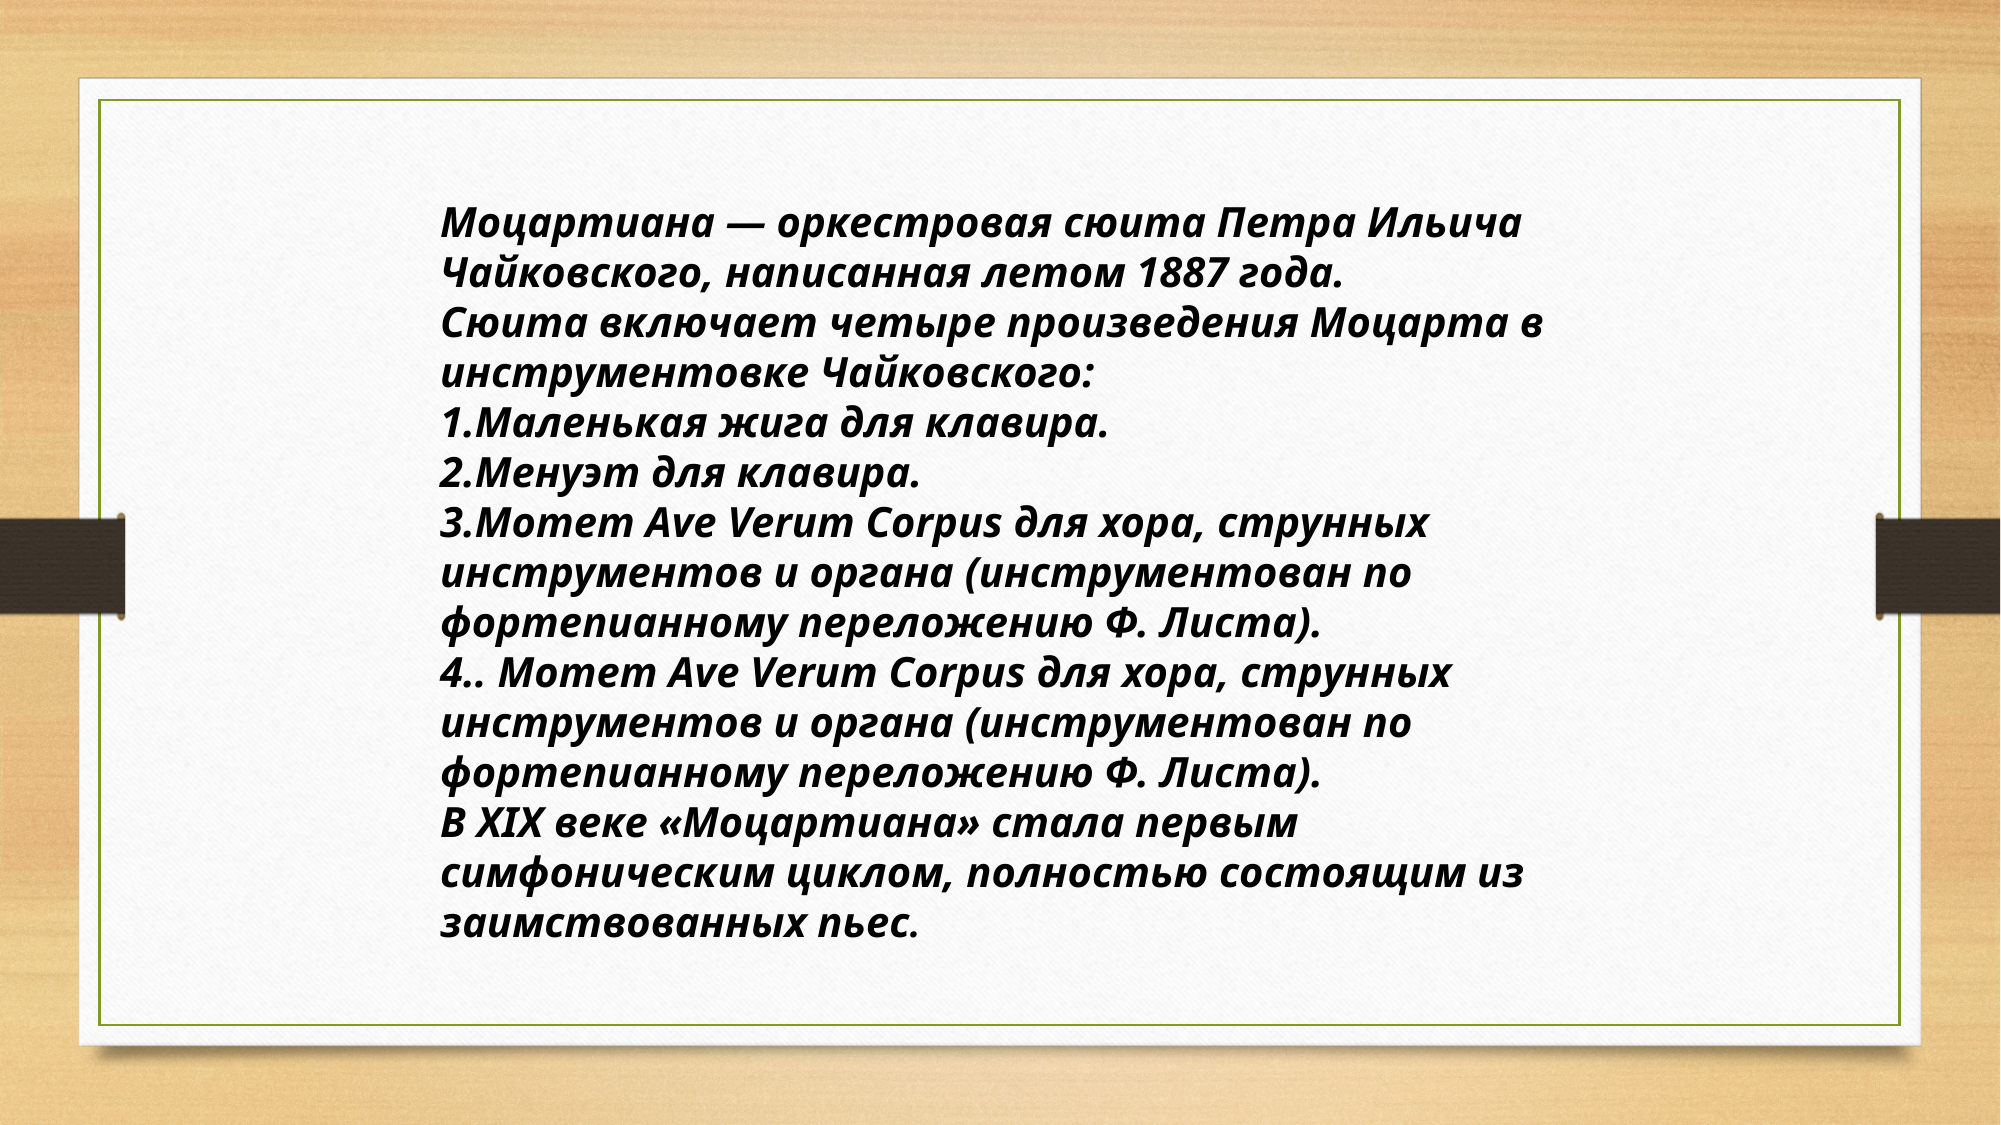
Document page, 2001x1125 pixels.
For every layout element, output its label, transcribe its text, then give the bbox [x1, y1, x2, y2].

text_box Моцартиана — оркестровая сюита Петра Ильича Чайковского, написанная летом 1887 года. Сюита включает четыре произведения Моцарта в инструментовке Чайковского: Маленькая жига для клавира. Менуэт для клавира. Мотет Ave Verum Corpus для хора, струнных инструментов и органа (инструментован по фортепианному переложению Ф. Листа). . Мотет Ave Verum Corpus для хора, струнных инструментов и органа (инструментован по фортепианному переложению Ф. Листа). В XIX веке «Моцартиана» стала первым симфоническим циклом, полностью состоящим из заимствованных пьес. [425, 188, 1571, 954]
picture [0, 0, 2001, 1125]
